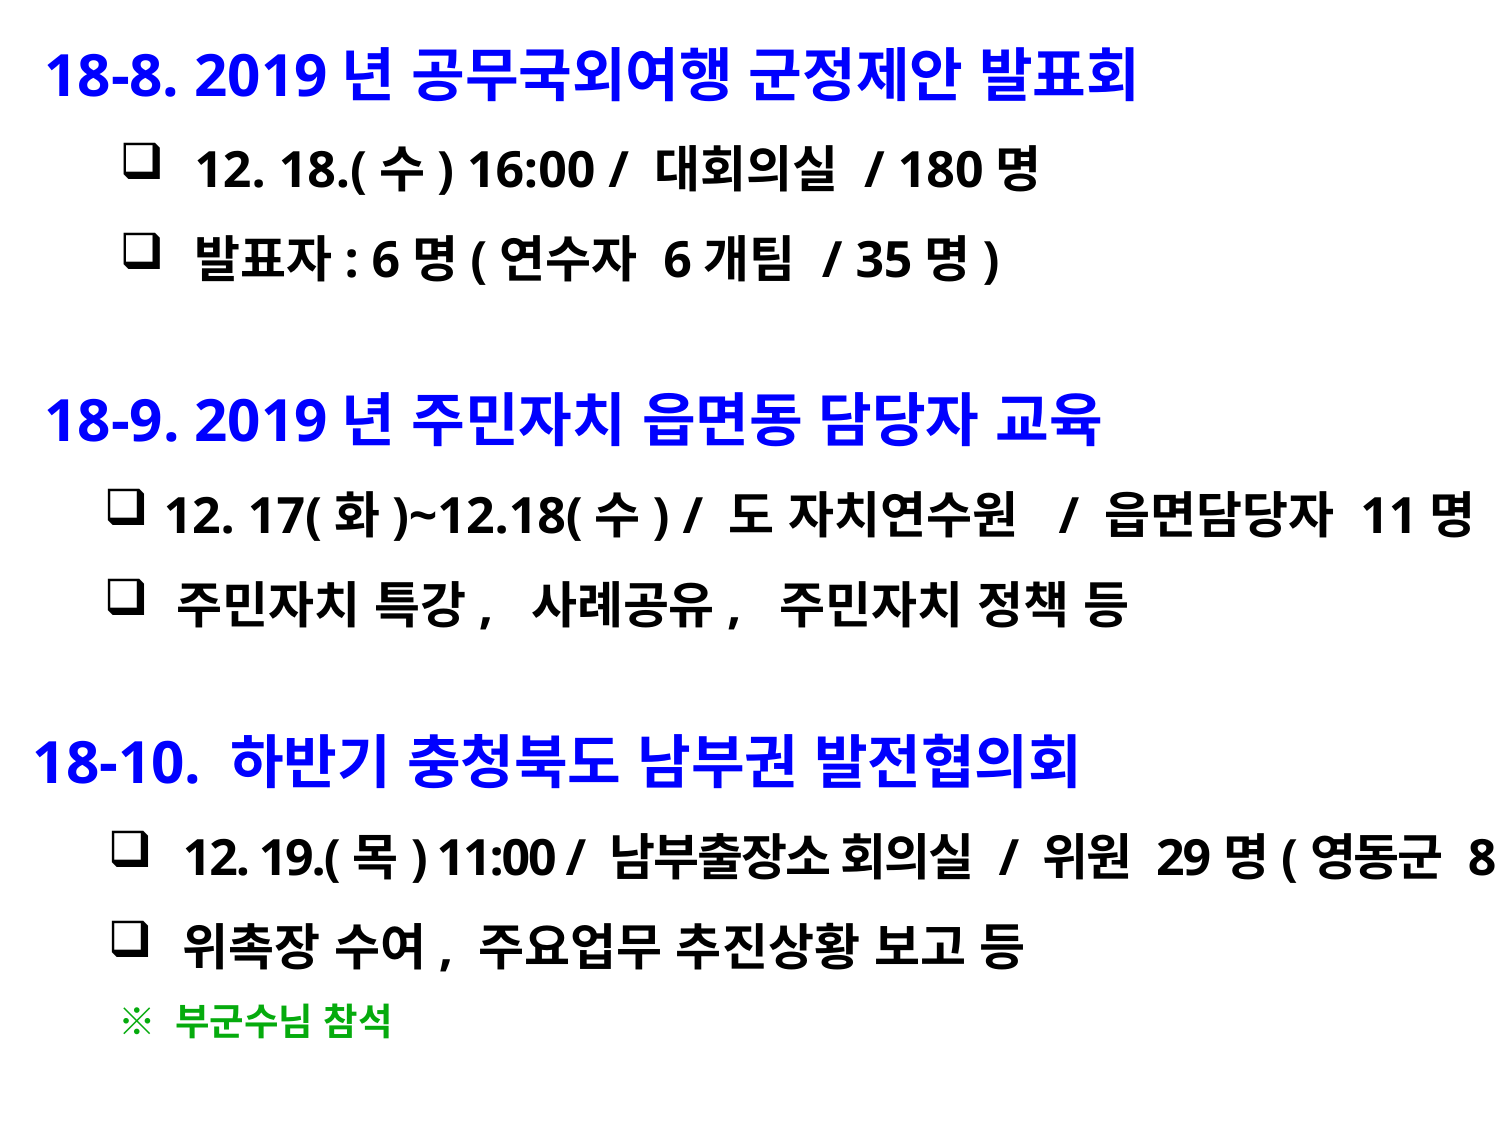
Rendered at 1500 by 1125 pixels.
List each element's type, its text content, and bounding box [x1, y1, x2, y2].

text_box 18-9. 2019년 주민자치 읍면동 담당자 교육 12. 17(화)~12.18(수) / 도 자치연수원 / 읍면담당자 11명 주민자치 특강, 사례공유, 주민자치 정책 등 [29, 340, 1483, 669]
text_box 18-10. 하반기 충청북도 남부권 발전협의회 12. 19.(목) 11:00 / 남부출장소 회의실 / 위원 29명(영동군 8명) 위촉장 수여, 주요업무 추진상황 보고 등 ※ 부군수님 참석 [17, 682, 1500, 964]
text_box 18-8. 2019년 공무국외여행 군정제안 발표회 12. 18.(수) 16:00 / 대회의실 / 180명 발표자: 6명(연수자 6개팀 / 35명) [29, 0, 1500, 277]
